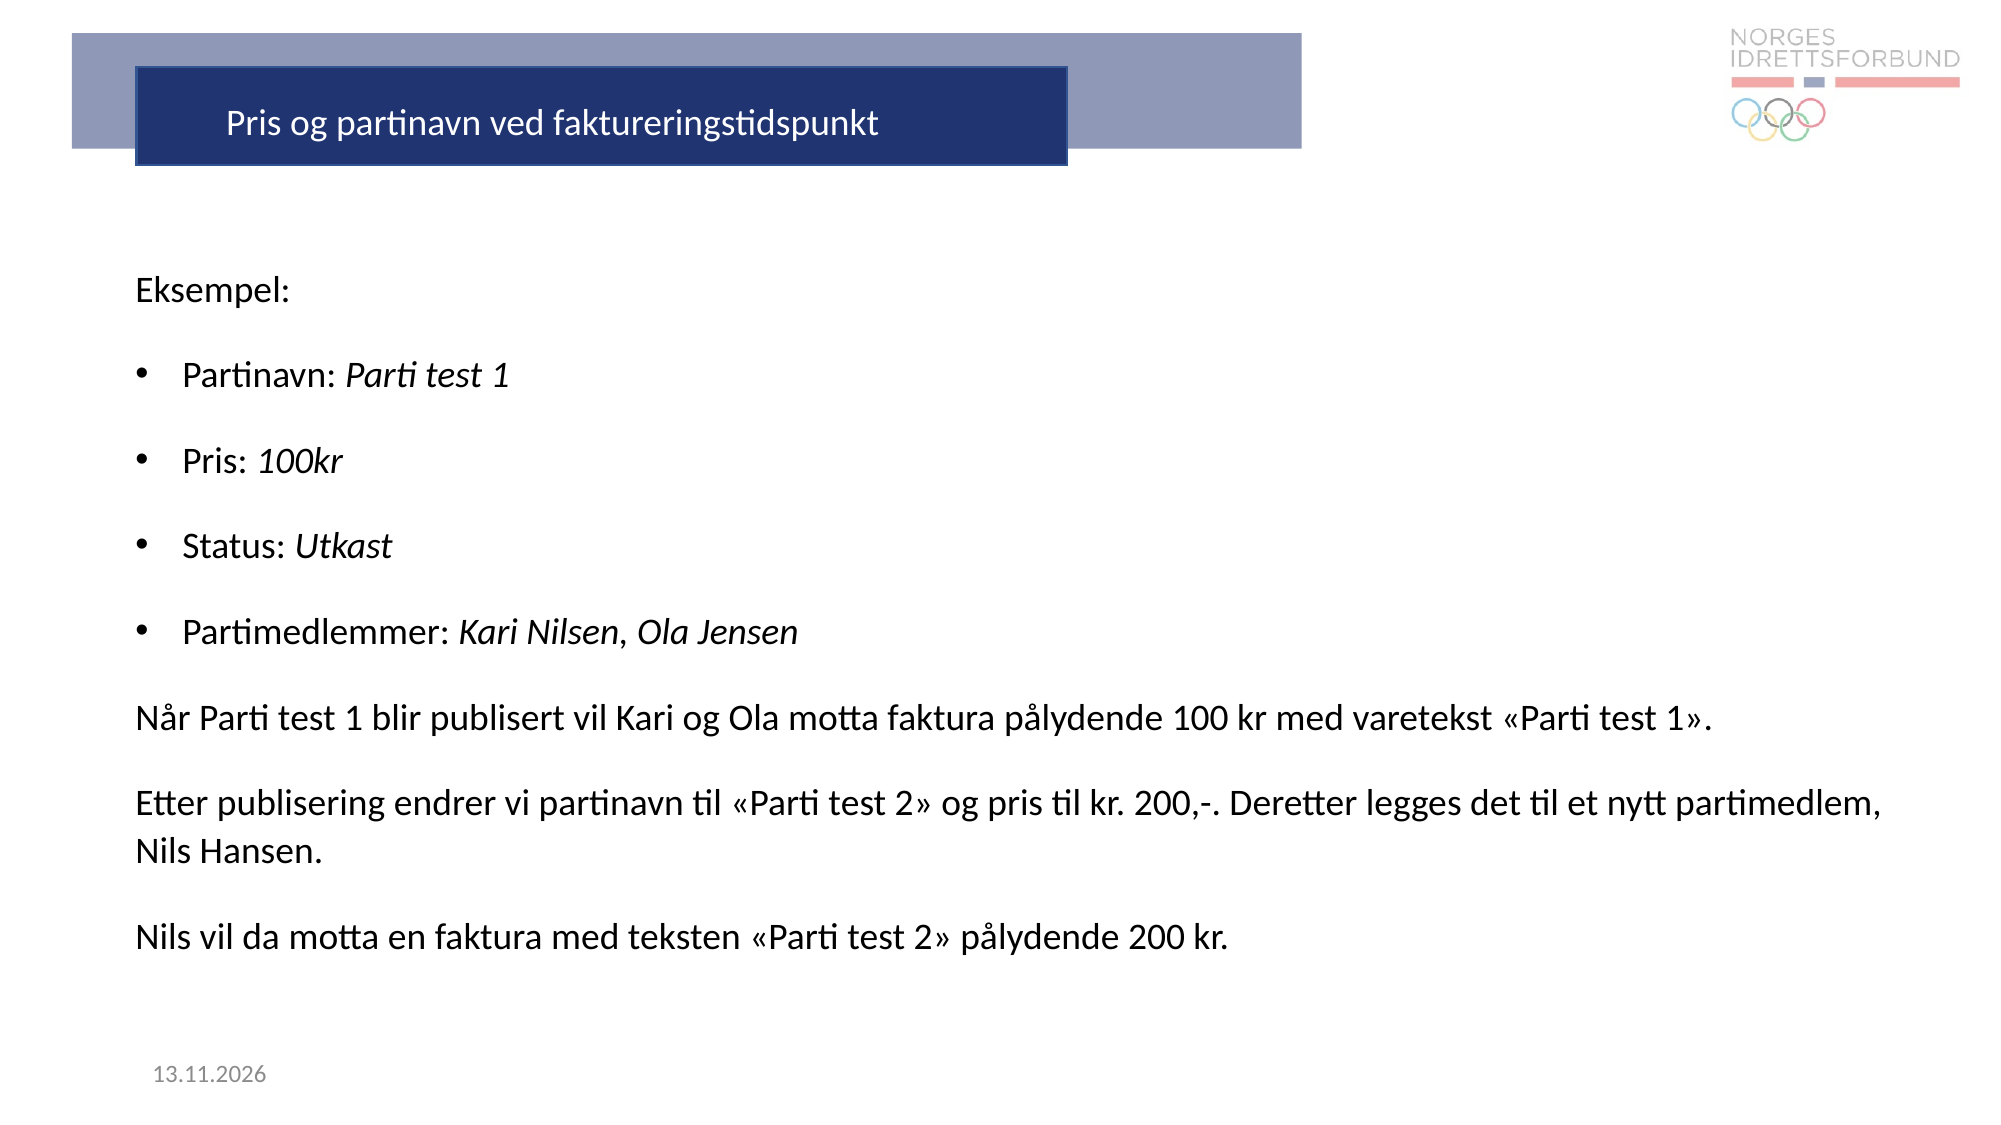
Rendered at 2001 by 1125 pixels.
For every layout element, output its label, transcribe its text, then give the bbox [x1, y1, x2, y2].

list Eksempel: Partinavn: Parti test 1 Pris: 100kr Status: Utkast Partimedlemmer: Kari Nilsen, Ola Jensen Når Parti test 1 blir publisert vil Kari og Ola motta faktura pålydende 100 kr med varetekst «Parti test 1». Etter publisering endrer vi partinavn til «Parti test 2» og pris til kr. 200,-. Deretter legges det til et nytt partimedlem, Nils Hansen. Nils vil da motta en faktura med teksten «Parti test 2» pålydende 200 kr. [82, 253, 1937, 1033]
text_box Pris og partinavn ved faktureringstidspunkt [135, 66, 1068, 166]
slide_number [137, 1042, 588, 1103]
text_box [71, 32, 1303, 150]
